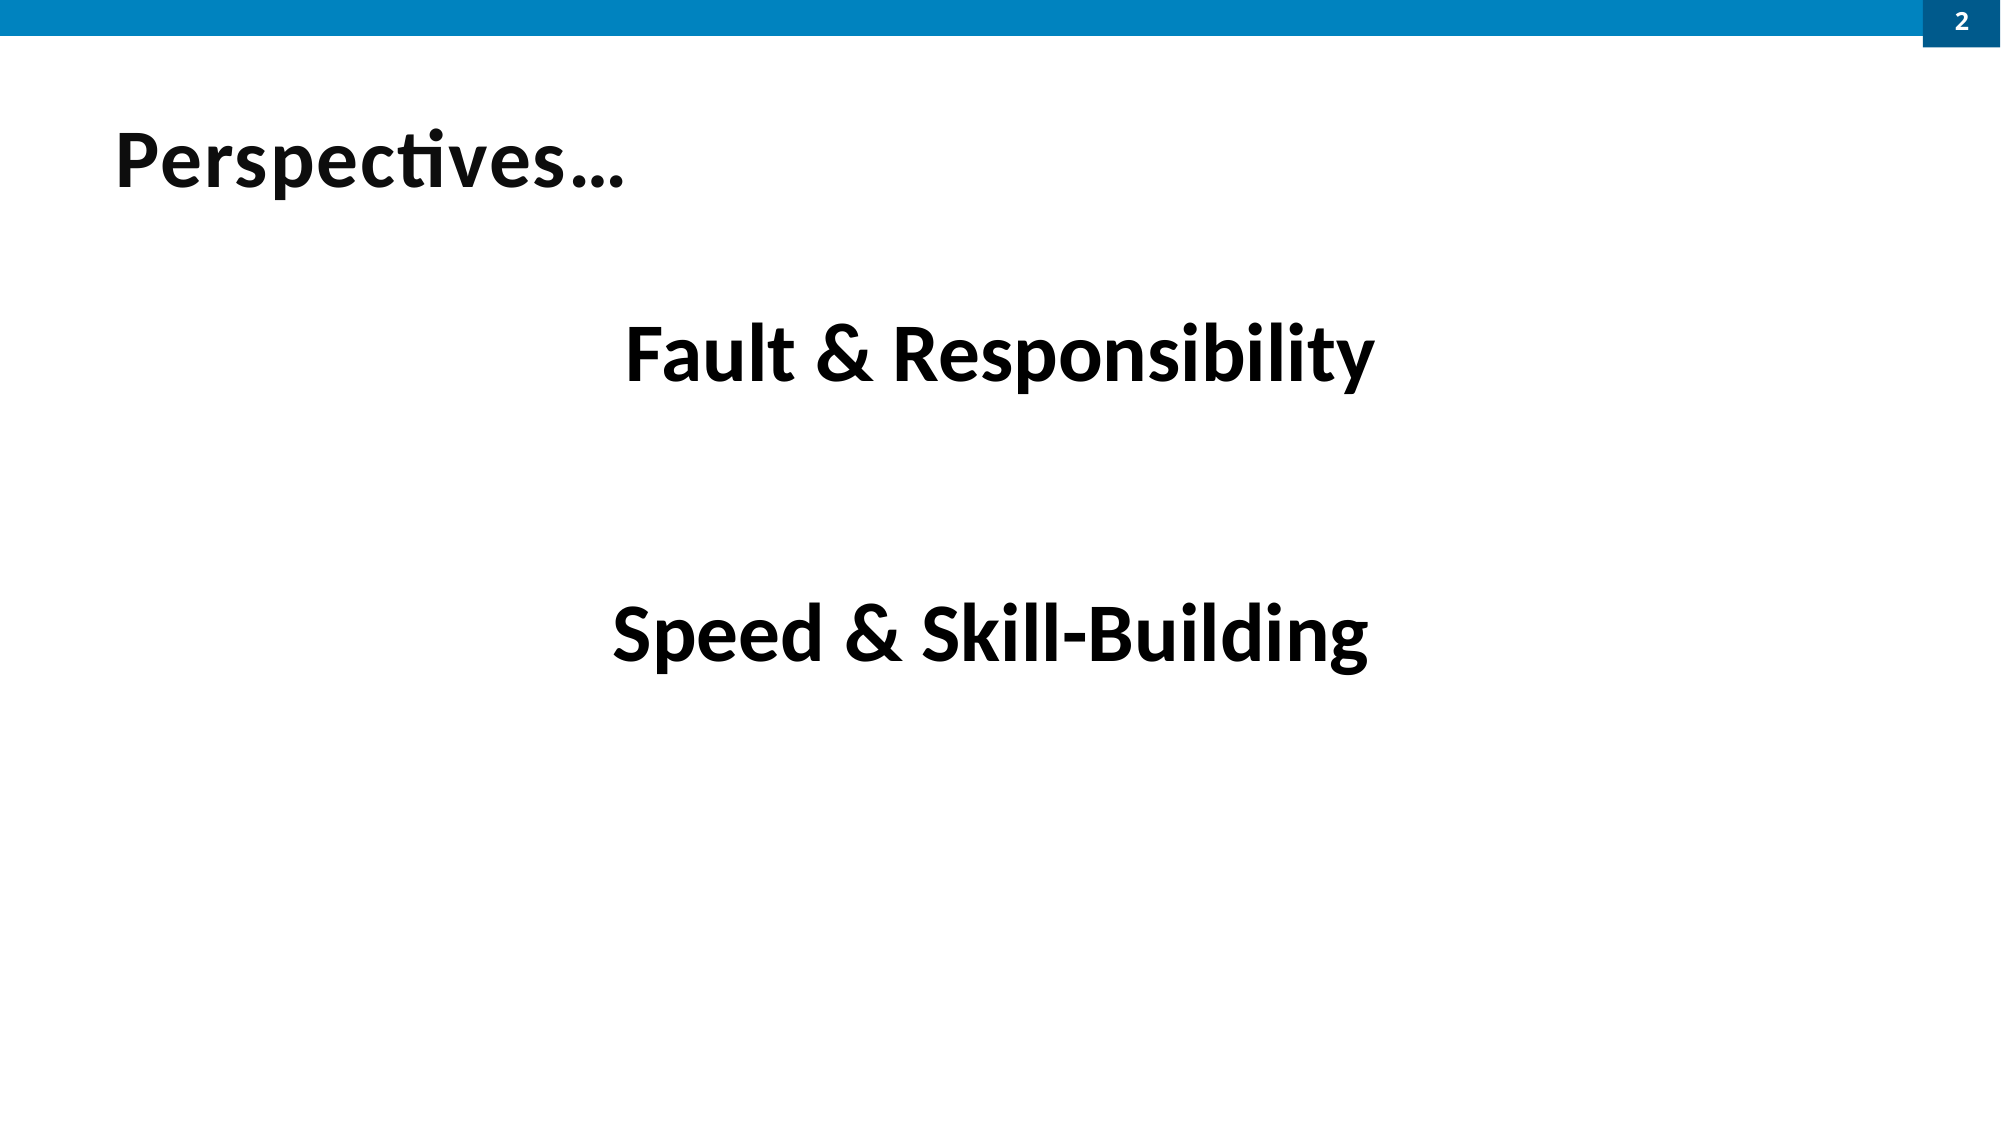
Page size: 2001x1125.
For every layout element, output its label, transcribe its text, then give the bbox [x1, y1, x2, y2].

list Fault & Responsibility Speed & Skill-Building [100, 302, 1902, 940]
title Perspectives… [100, 39, 1902, 288]
slide_number 2 [1922, 0, 2000, 48]
